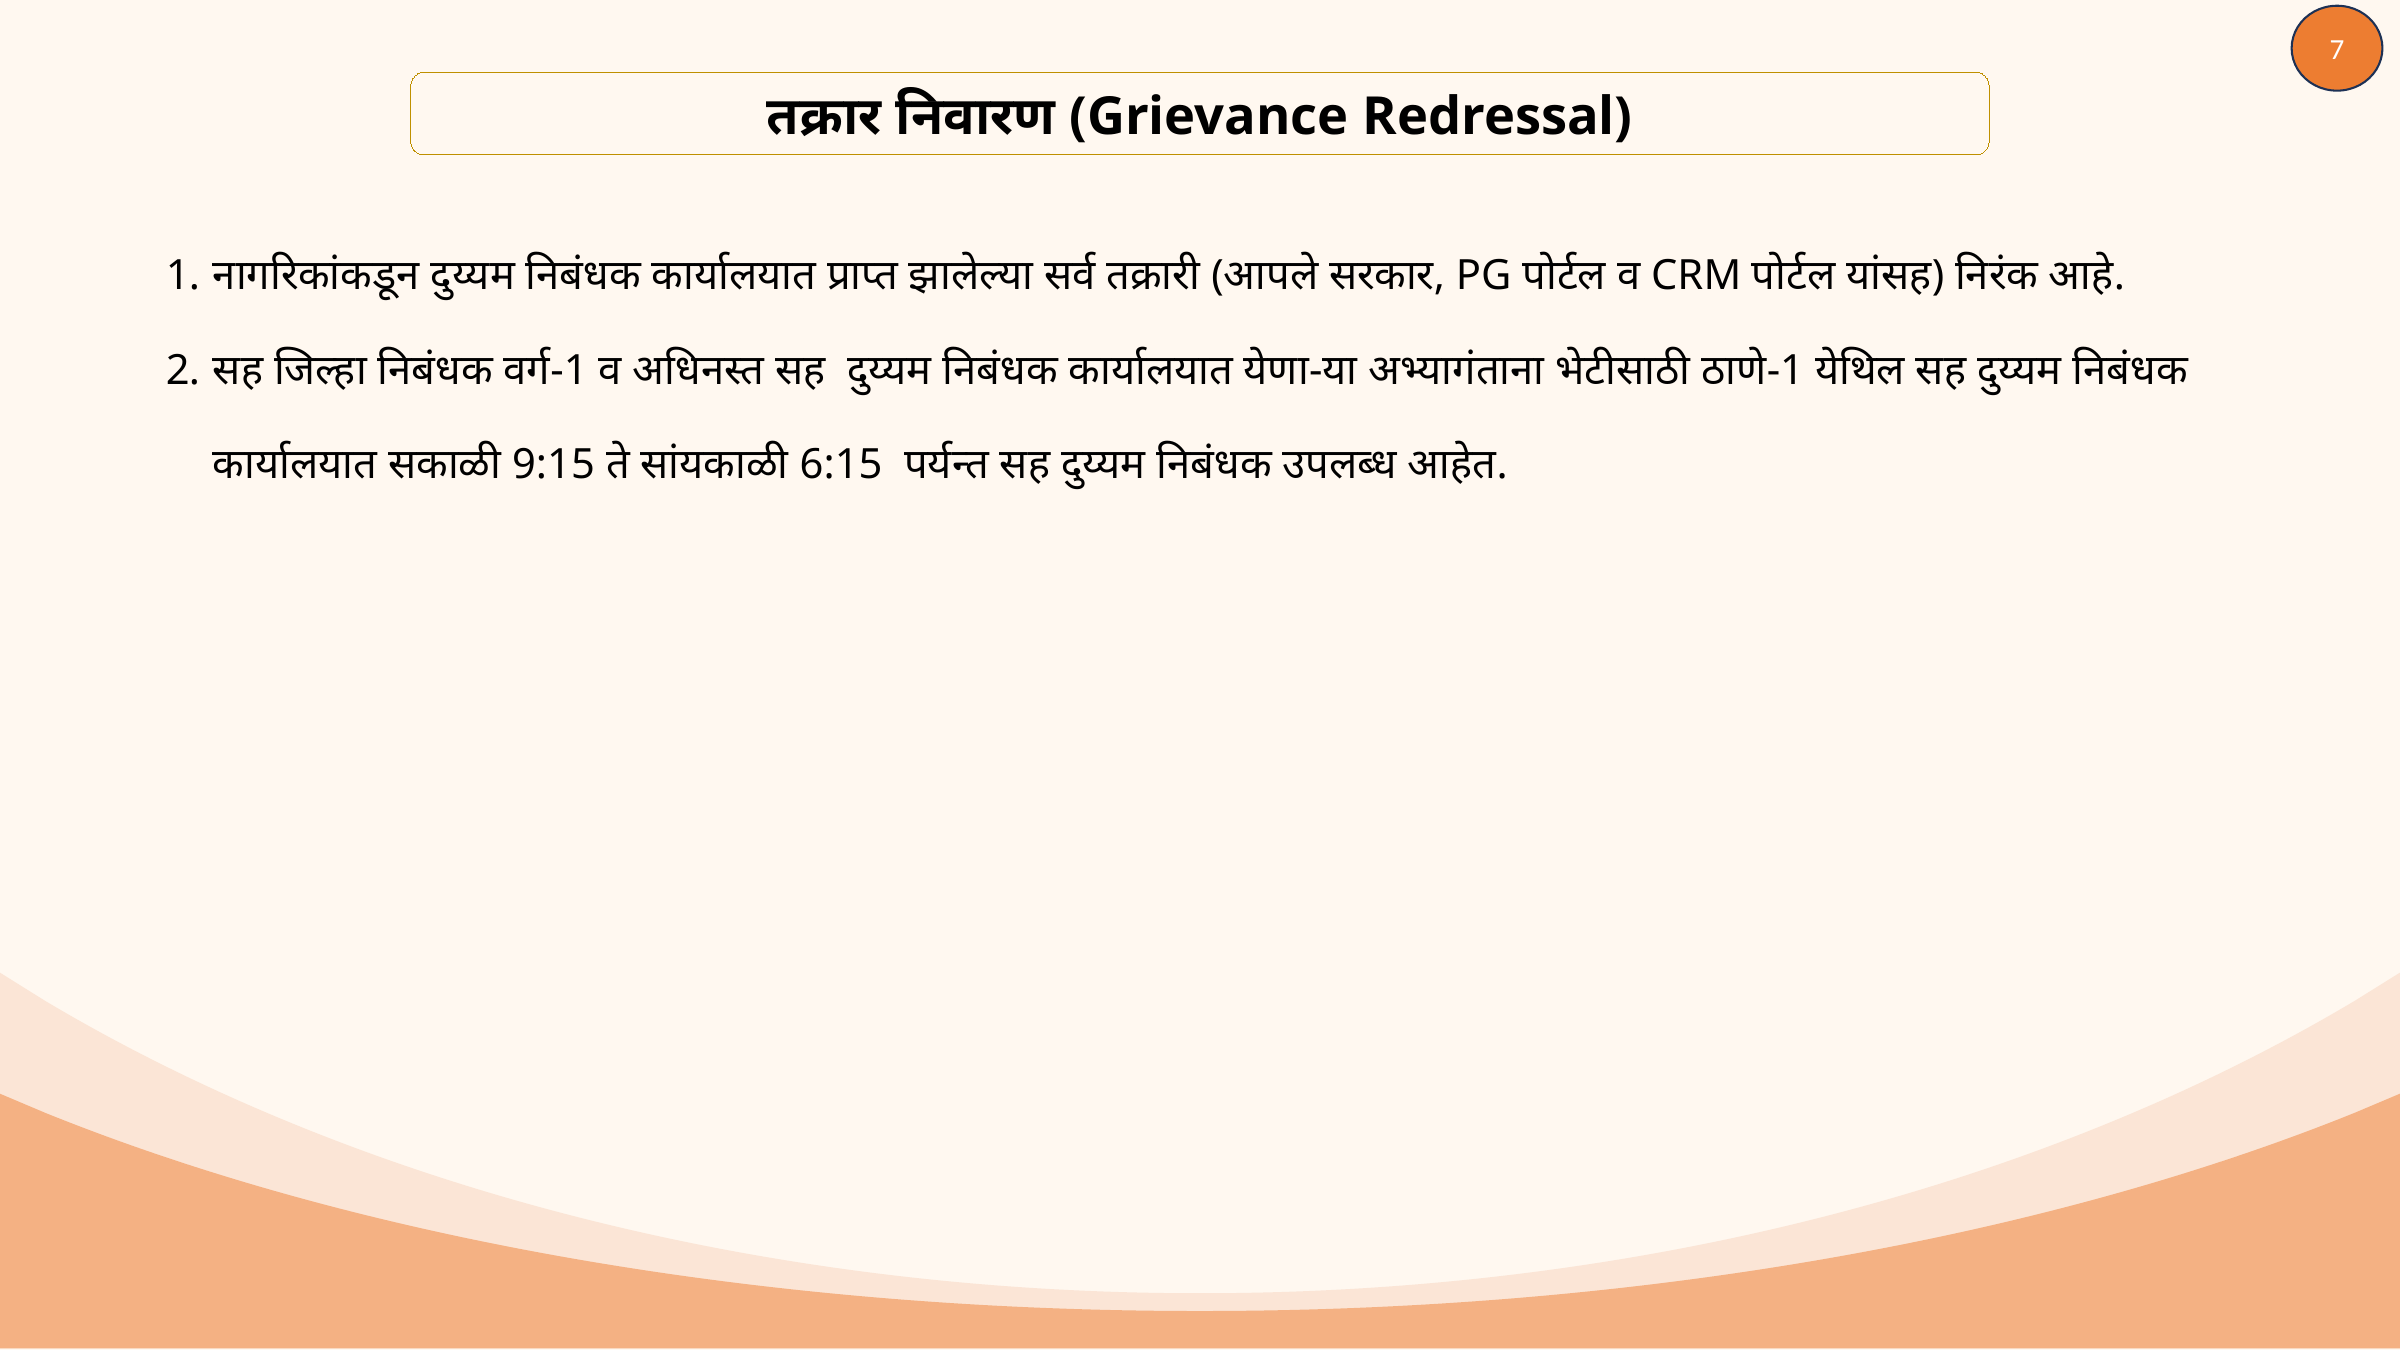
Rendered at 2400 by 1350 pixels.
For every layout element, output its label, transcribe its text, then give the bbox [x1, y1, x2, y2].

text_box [0, 972, 2400, 1349]
text_box नागरिकांकडून दुय्यम निबंधक कार्यालयात प्राप्त झालेल्या सर्व तक्रारी (आपले सरकार, PG पोर्टल व CRM पोर्टल यांसह) निरंक आहे. सह जिल्हा निबंधक वर्ग-1 व अधिनस्त सह दुय्यम निबंधक कार्यालयात येणा-या अभ्यागंताना भेटीसाठी ठाणे-1 येथिल सह दुय्यम निबंधक कार्यालयात सकाळी 9:15 ते सांयकाळी 6:15 पर्यन्त सह दुय्यम निबंधक उपलब्ध आहेत. [104, 195, 2296, 585]
text_box [0, 0, 2400, 972]
text_box 7 [2290, 4, 2384, 92]
text_box तक्रार निवारण (Grievance Redressal) [410, 72, 1990, 155]
